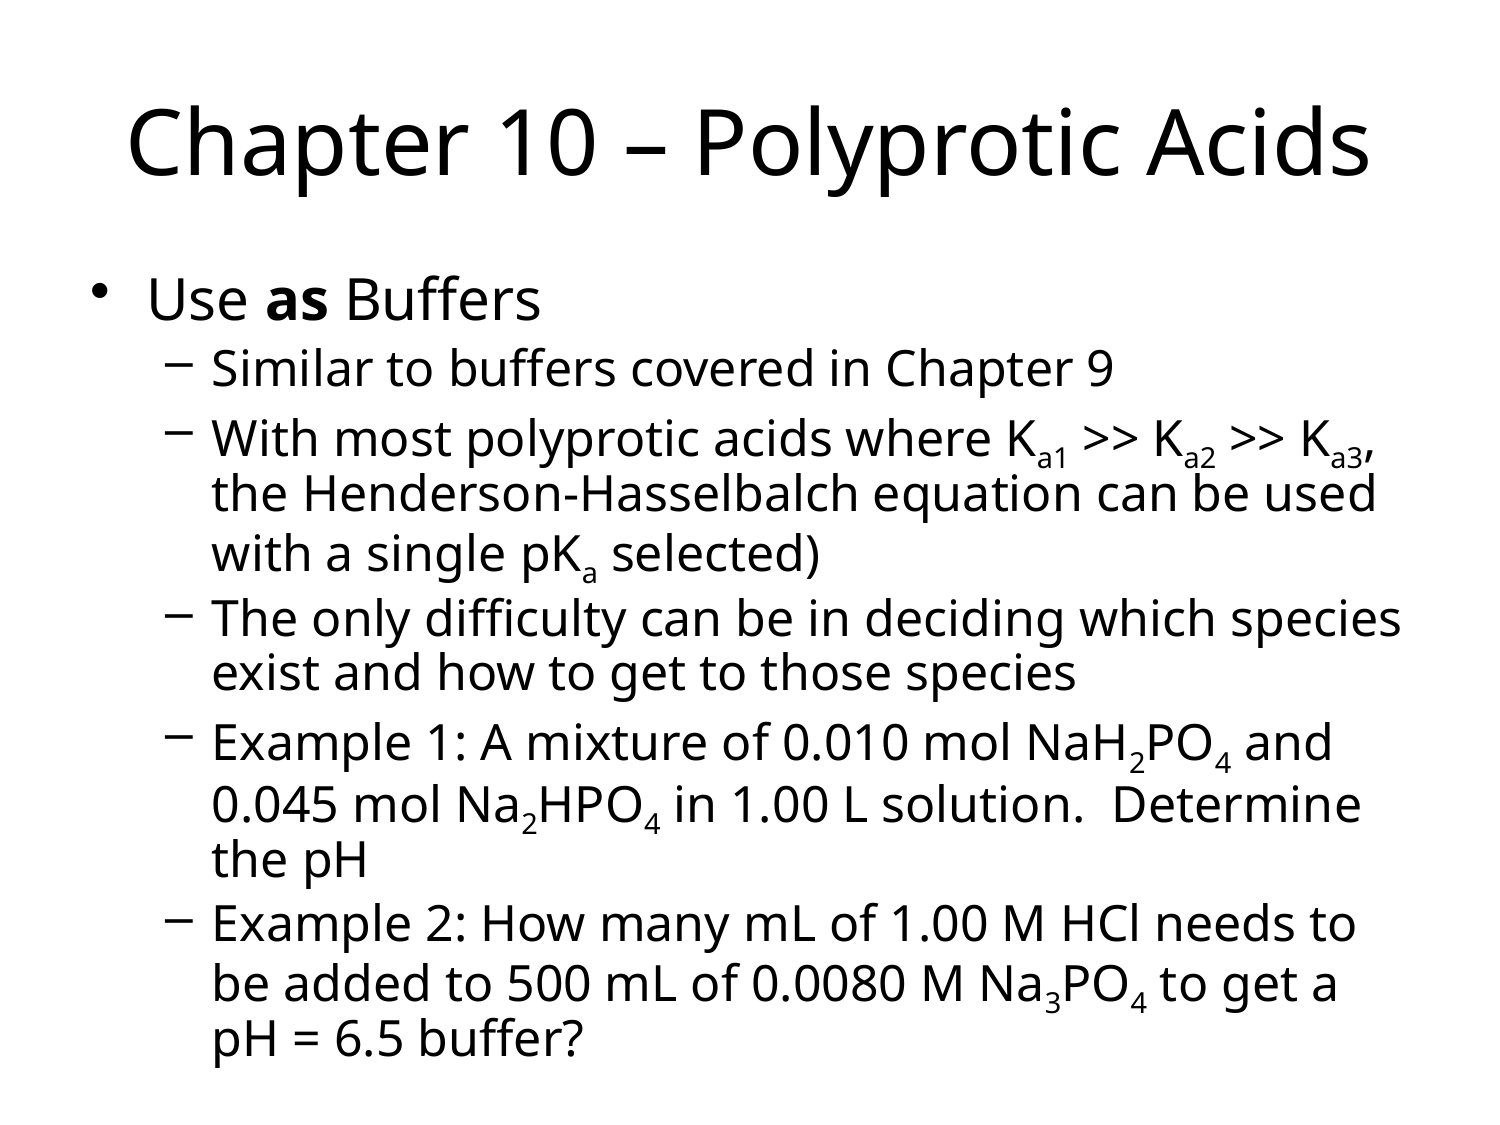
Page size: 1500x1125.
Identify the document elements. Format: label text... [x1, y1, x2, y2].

title Chapter 10 – Polyprotic Acids [74, 44, 1426, 233]
list Use as Buffers Similar to buffers covered in Chapter 9 With most polyprotic acids where Ka1 >> Ka2 >> Ka3, the Henderson-Hasselbalch equation can be used with a single pKa selected) The only difficulty can be in deciding which species exist and how to get to those species Example 1: A mixture of 0.010 mol NaH2PO4 and 0.045 mol Na2HPO4 in 1.00 L solution. Determine the pH Example 2: How many mL of 1.00 M HCl needs to be added to 500 mL of 0.0080 M Na3PO4 to get a pH = 6.5 buffer? [74, 262, 1426, 1006]
